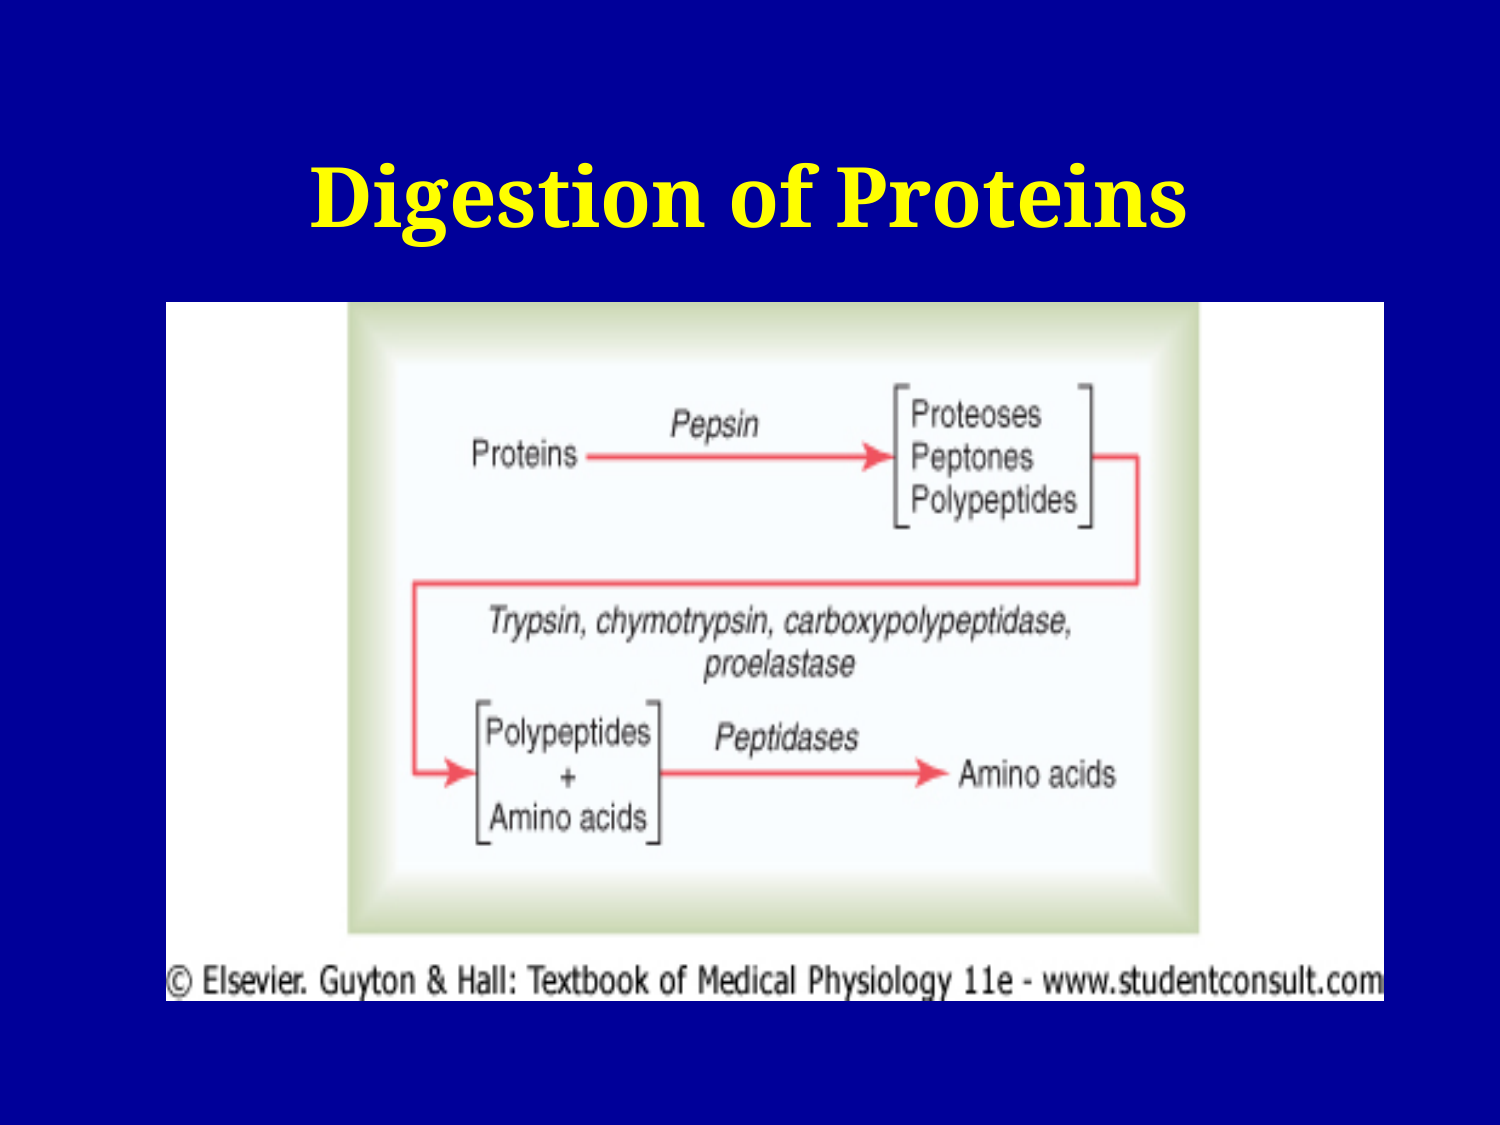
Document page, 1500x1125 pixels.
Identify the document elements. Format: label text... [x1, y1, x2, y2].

picture [166, 302, 1384, 1001]
title Digestion of Proteins [112, 99, 1388, 288]
